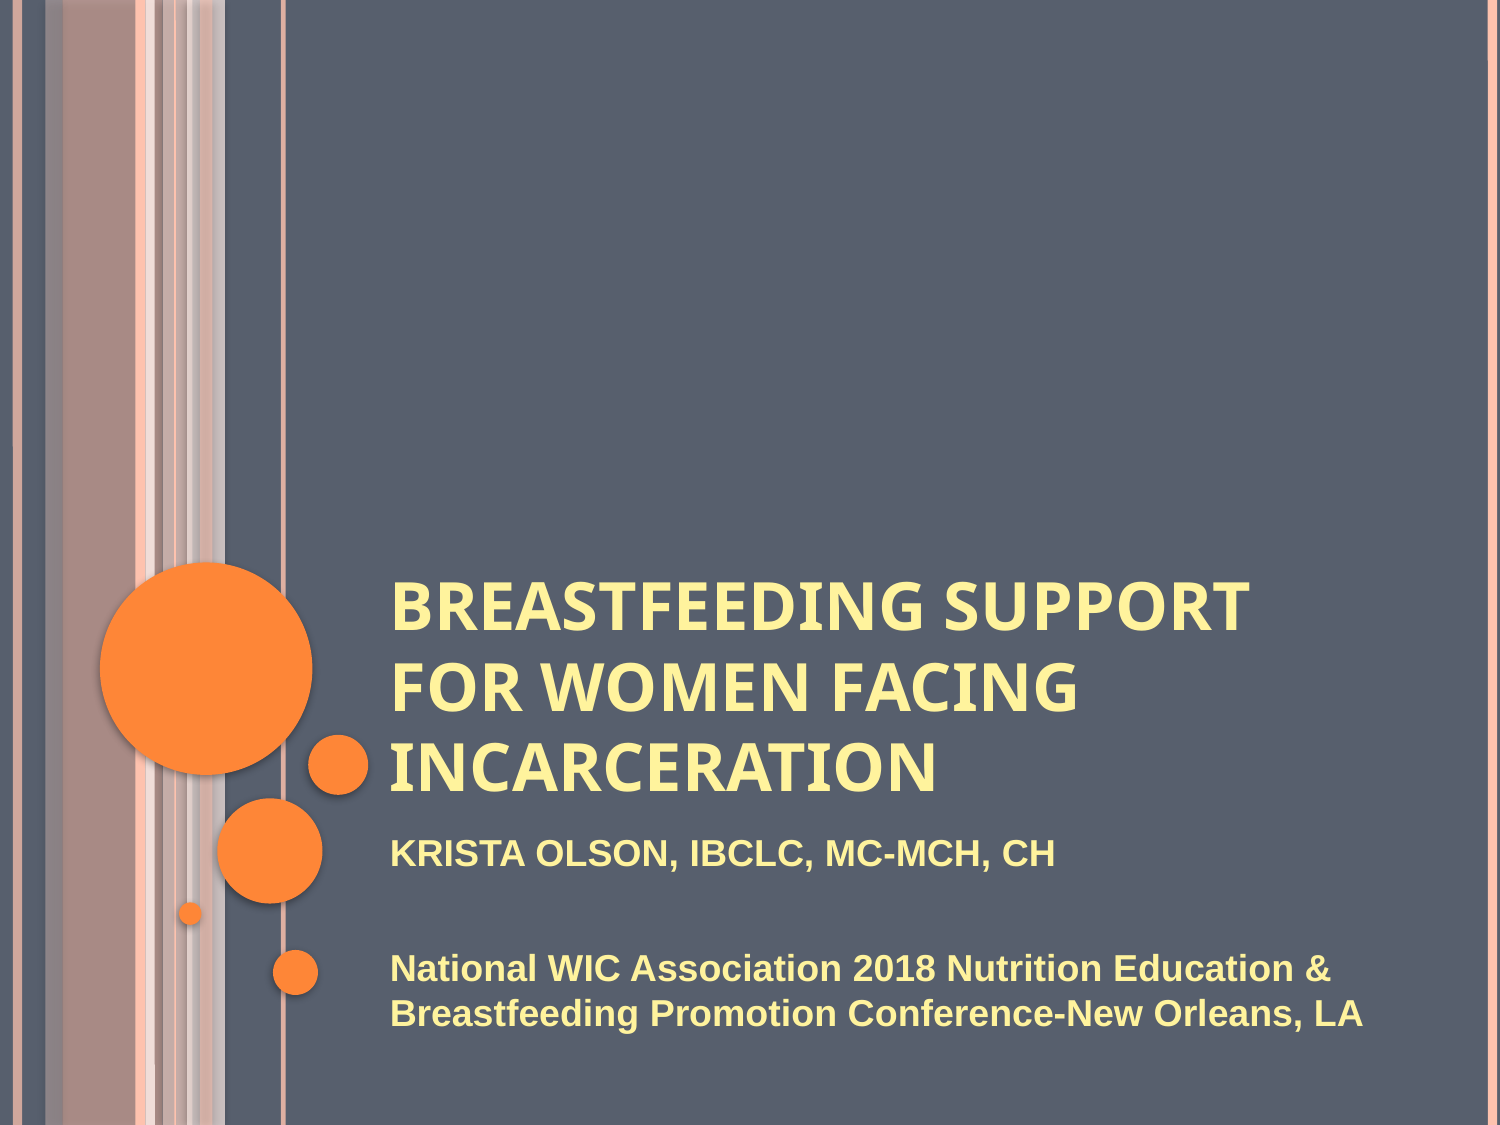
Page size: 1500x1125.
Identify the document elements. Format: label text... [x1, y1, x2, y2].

title Breastfeeding support for women facing incarceration [375, 474, 1388, 812]
list KRISTA OLSON, IBCLC, MC-MCH, CH National WIC Association 2018 Nutrition Education & Breastfeeding Promotion Conference-New Orleans, LA [375, 821, 1388, 1047]
